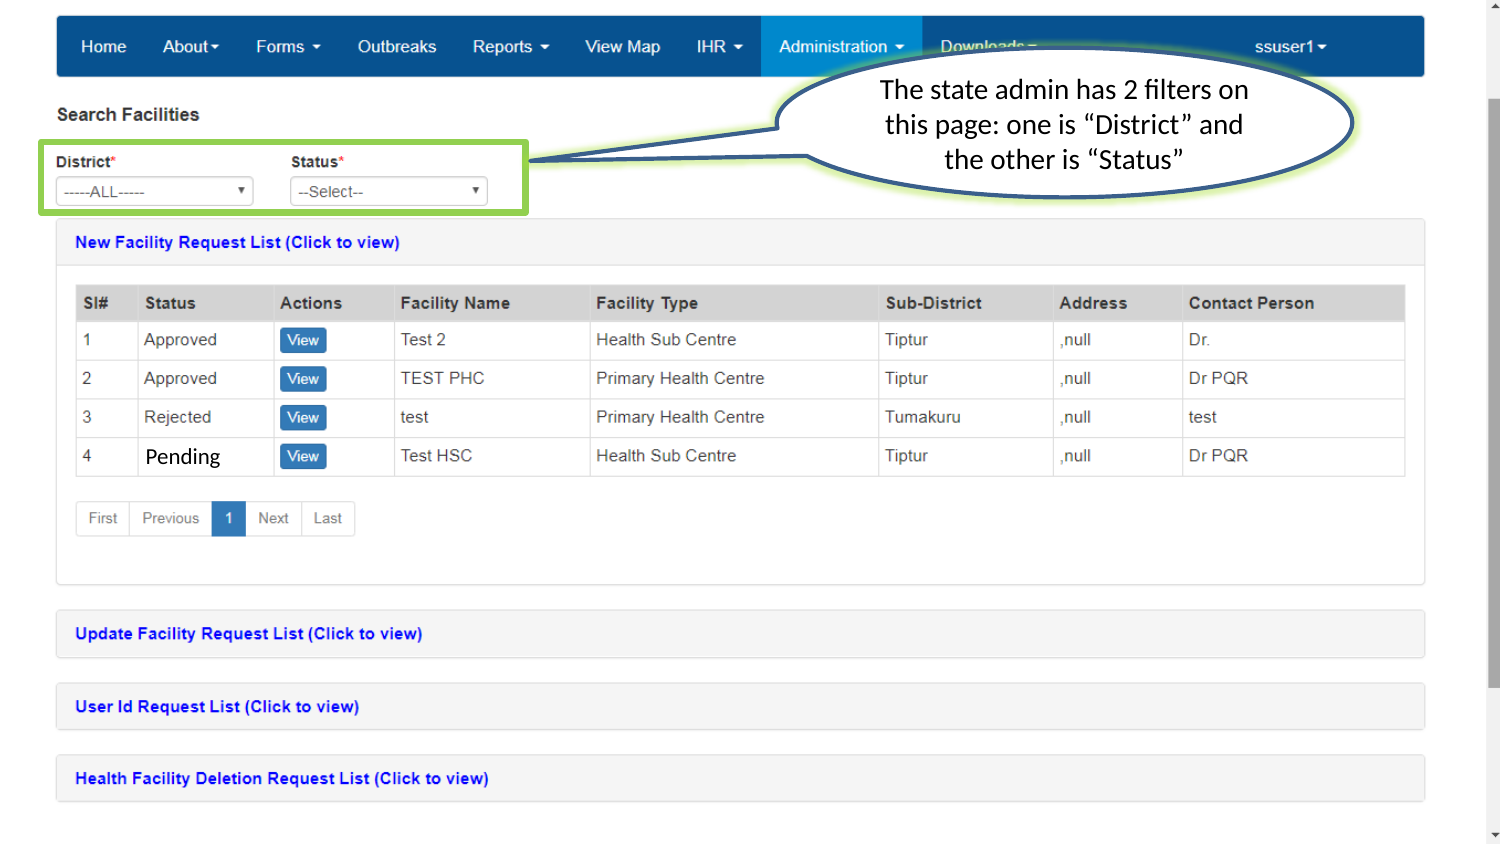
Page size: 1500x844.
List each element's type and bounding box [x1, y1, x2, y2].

list [0, 0, 1500, 844]
